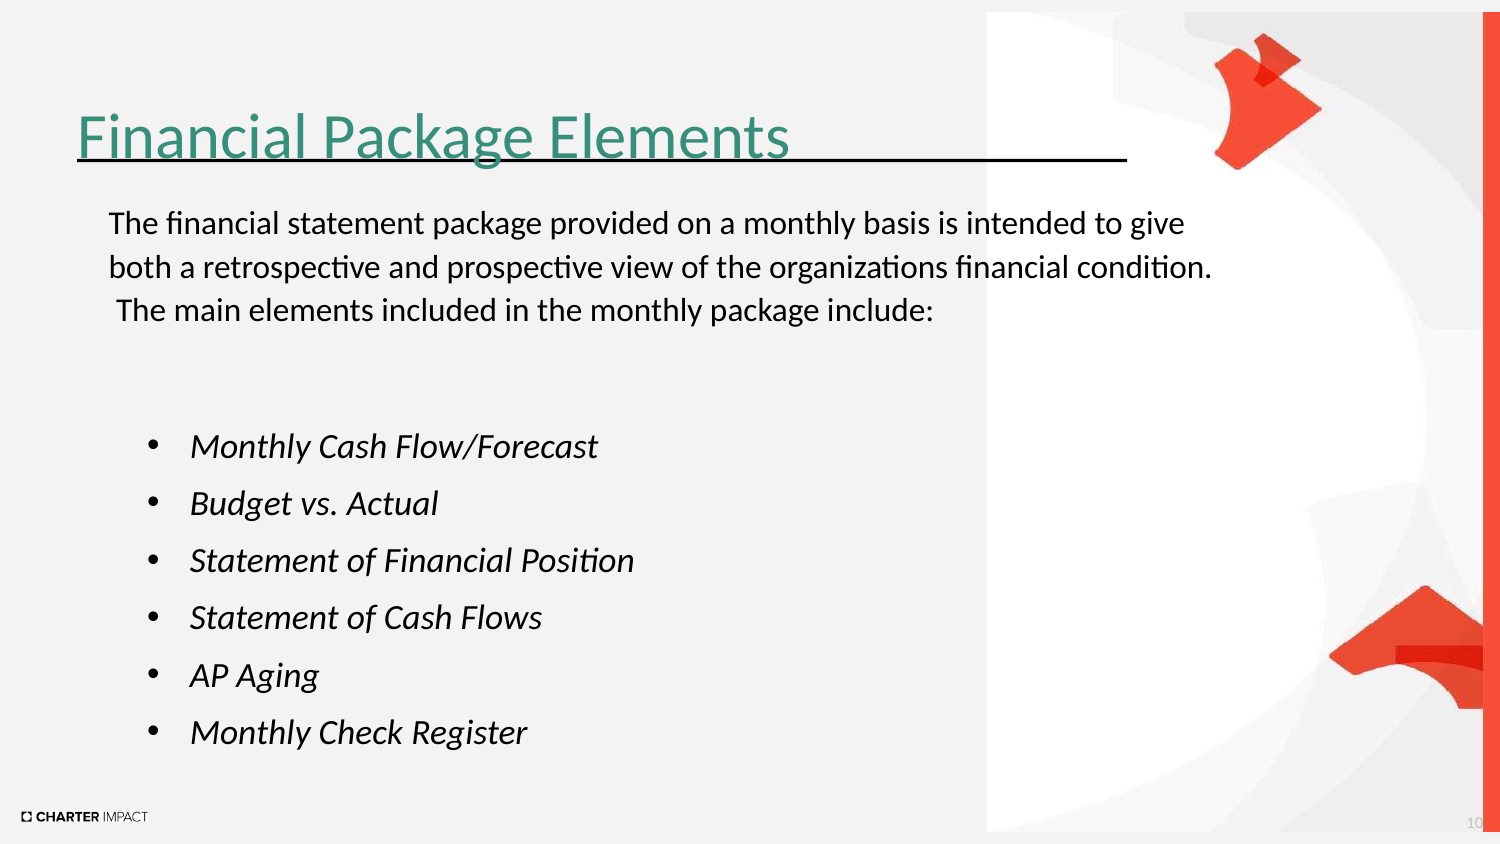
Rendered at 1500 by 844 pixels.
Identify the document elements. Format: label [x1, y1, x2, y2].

text_box [76, 12, 1500, 832]
picture [21, 810, 148, 823]
